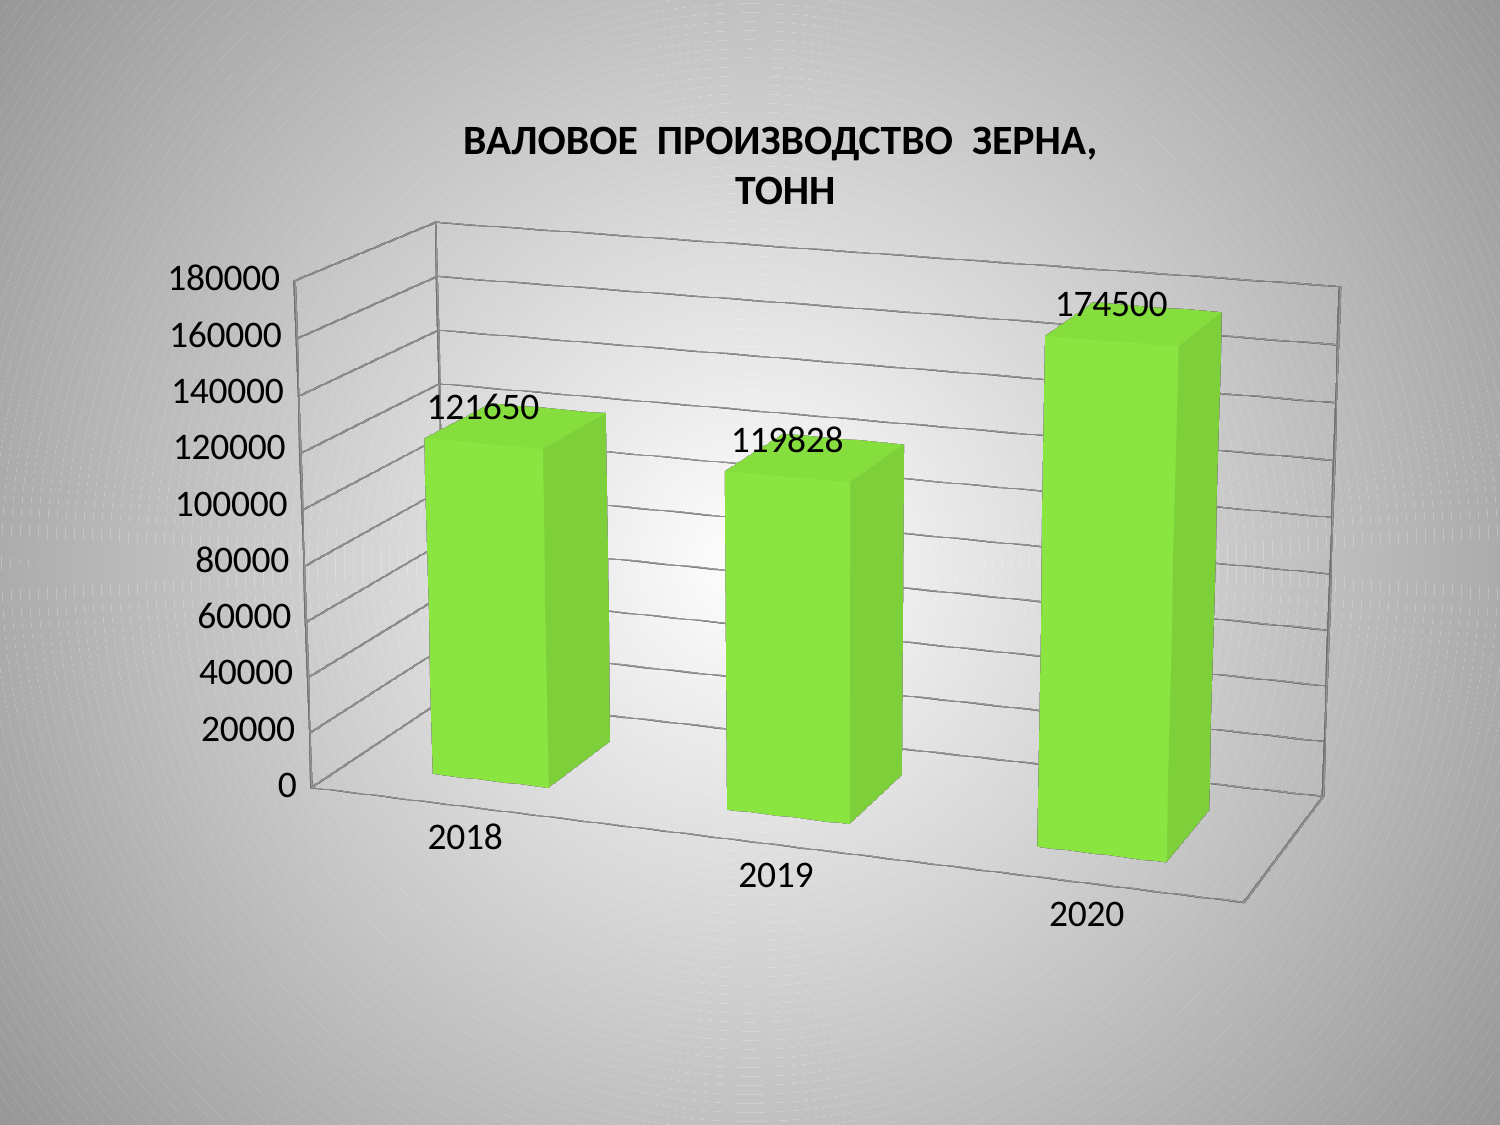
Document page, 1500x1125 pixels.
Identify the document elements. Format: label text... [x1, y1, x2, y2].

text_box ВАЛОВОЕ ПРОИЗВОДСТВО ЗЕРНА, ТОНН [234, 105, 1336, 162]
chart [70, 163, 1419, 1008]
